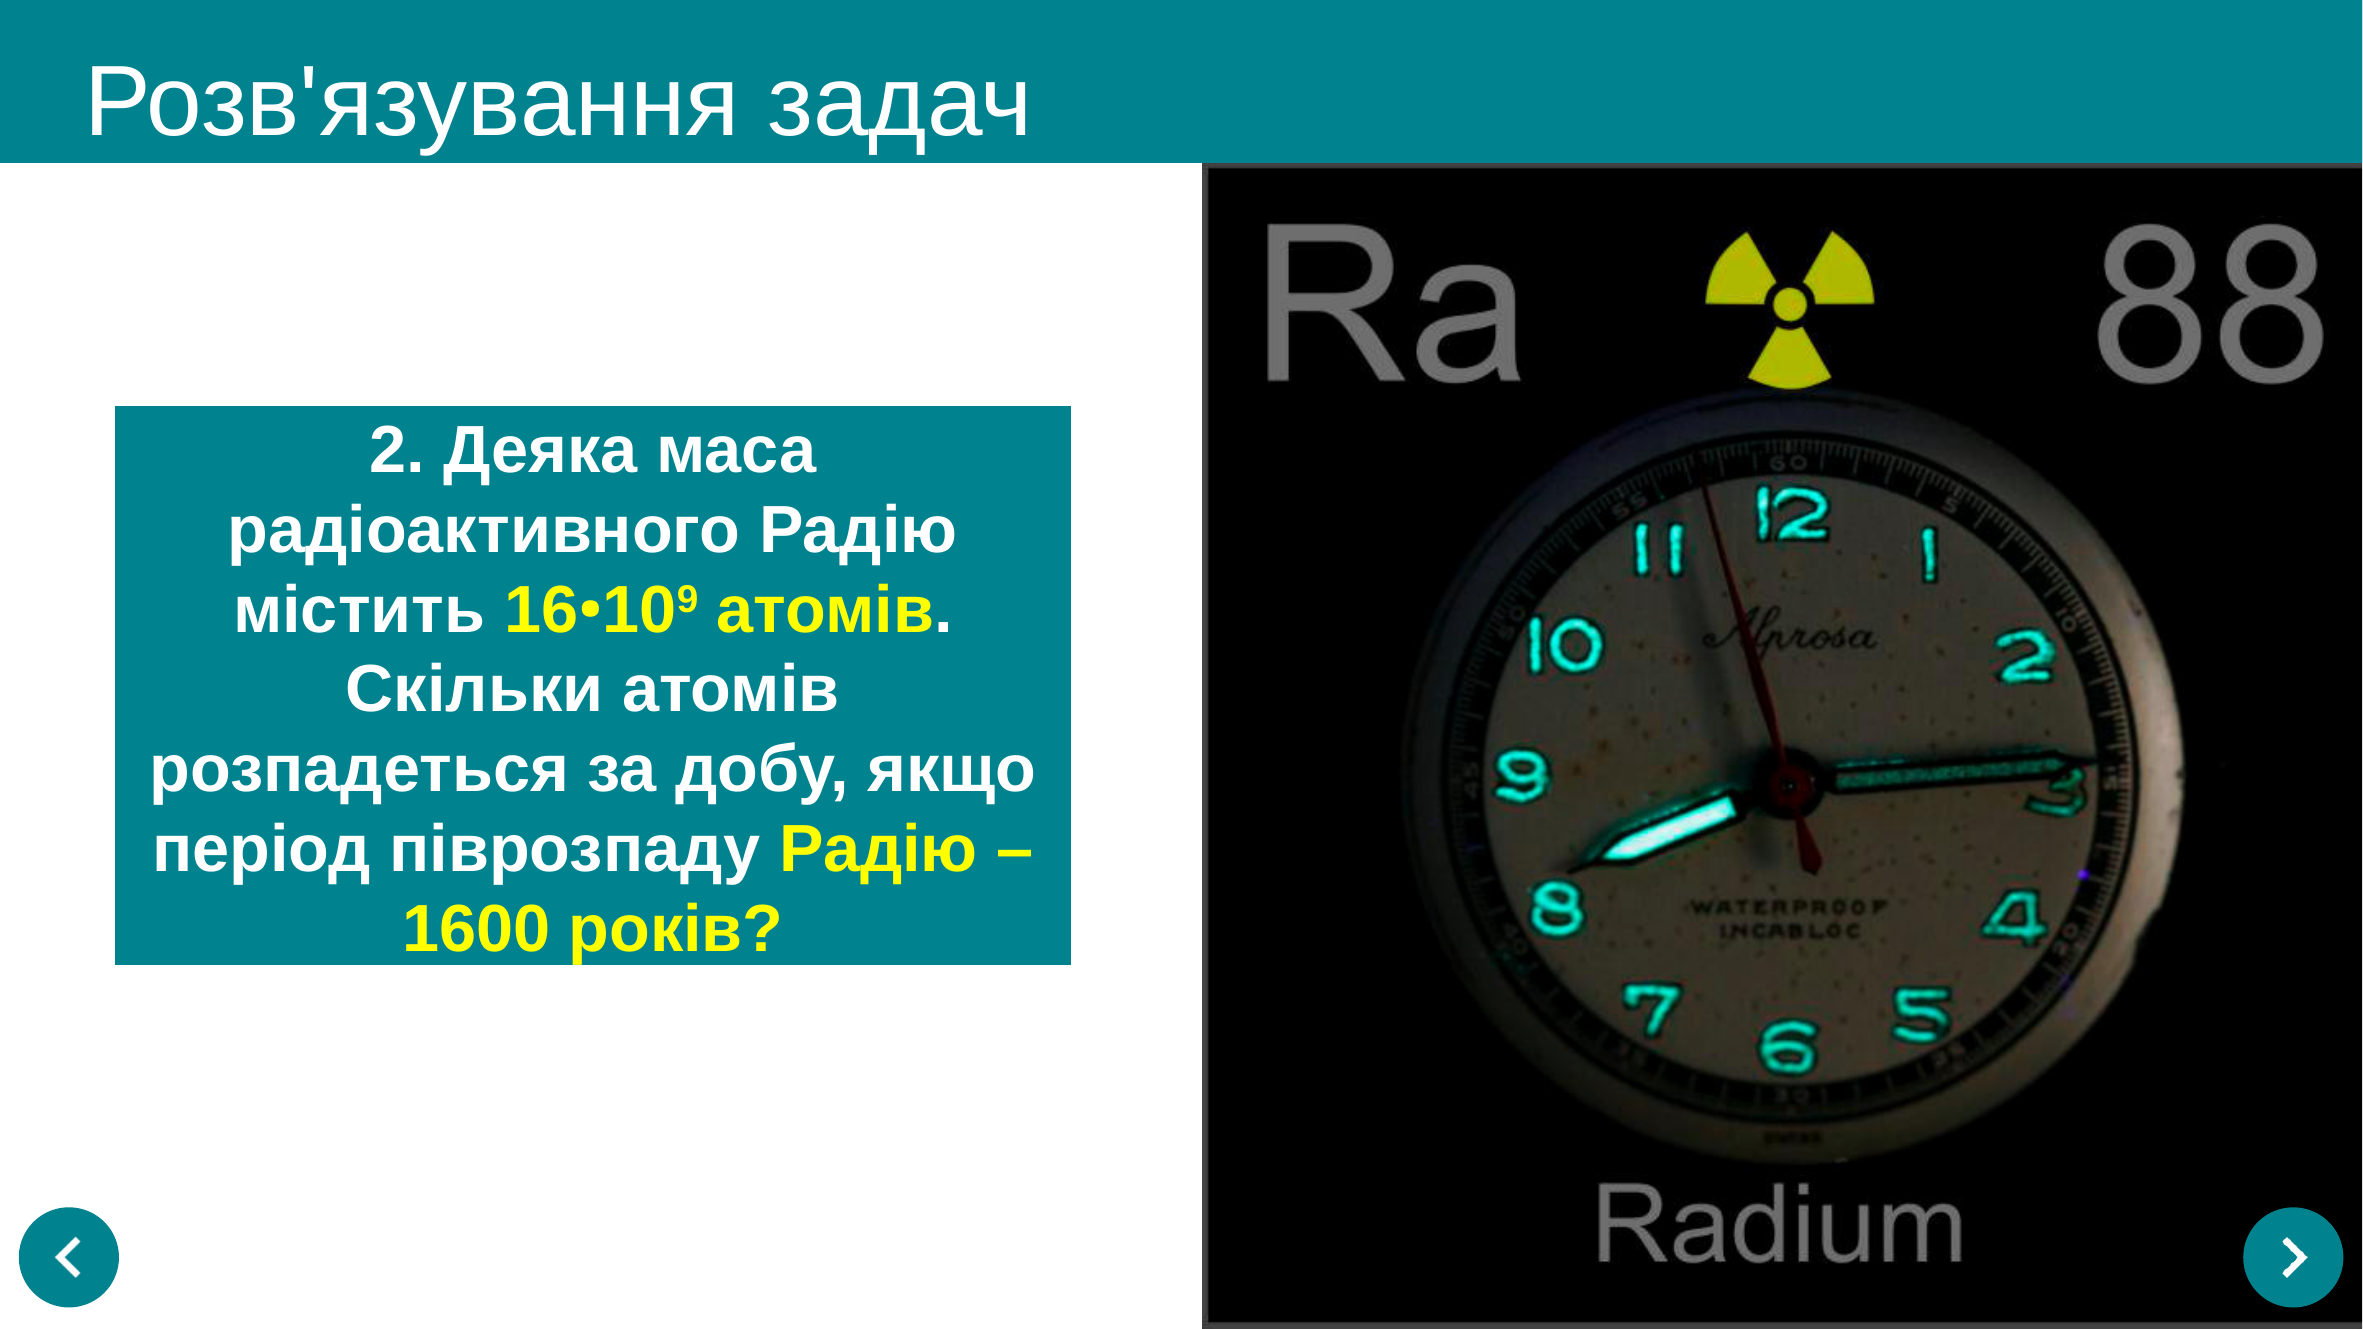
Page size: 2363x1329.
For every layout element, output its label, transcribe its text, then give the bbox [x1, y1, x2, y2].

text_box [19, 1208, 118, 1307]
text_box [1202, 162, 2363, 1329]
title Розв'язування задач [69, 44, 2107, 163]
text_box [2244, 1208, 2343, 1307]
text_box 2. Деяка маса радіоактивного Радію містить 16ꞏ109 атомів. Скільки атомів розпадеться за добу, якщо період піврозпаду Радію – 1600 років? [117, 408, 1069, 963]
text_box [0, 0, 2363, 163]
